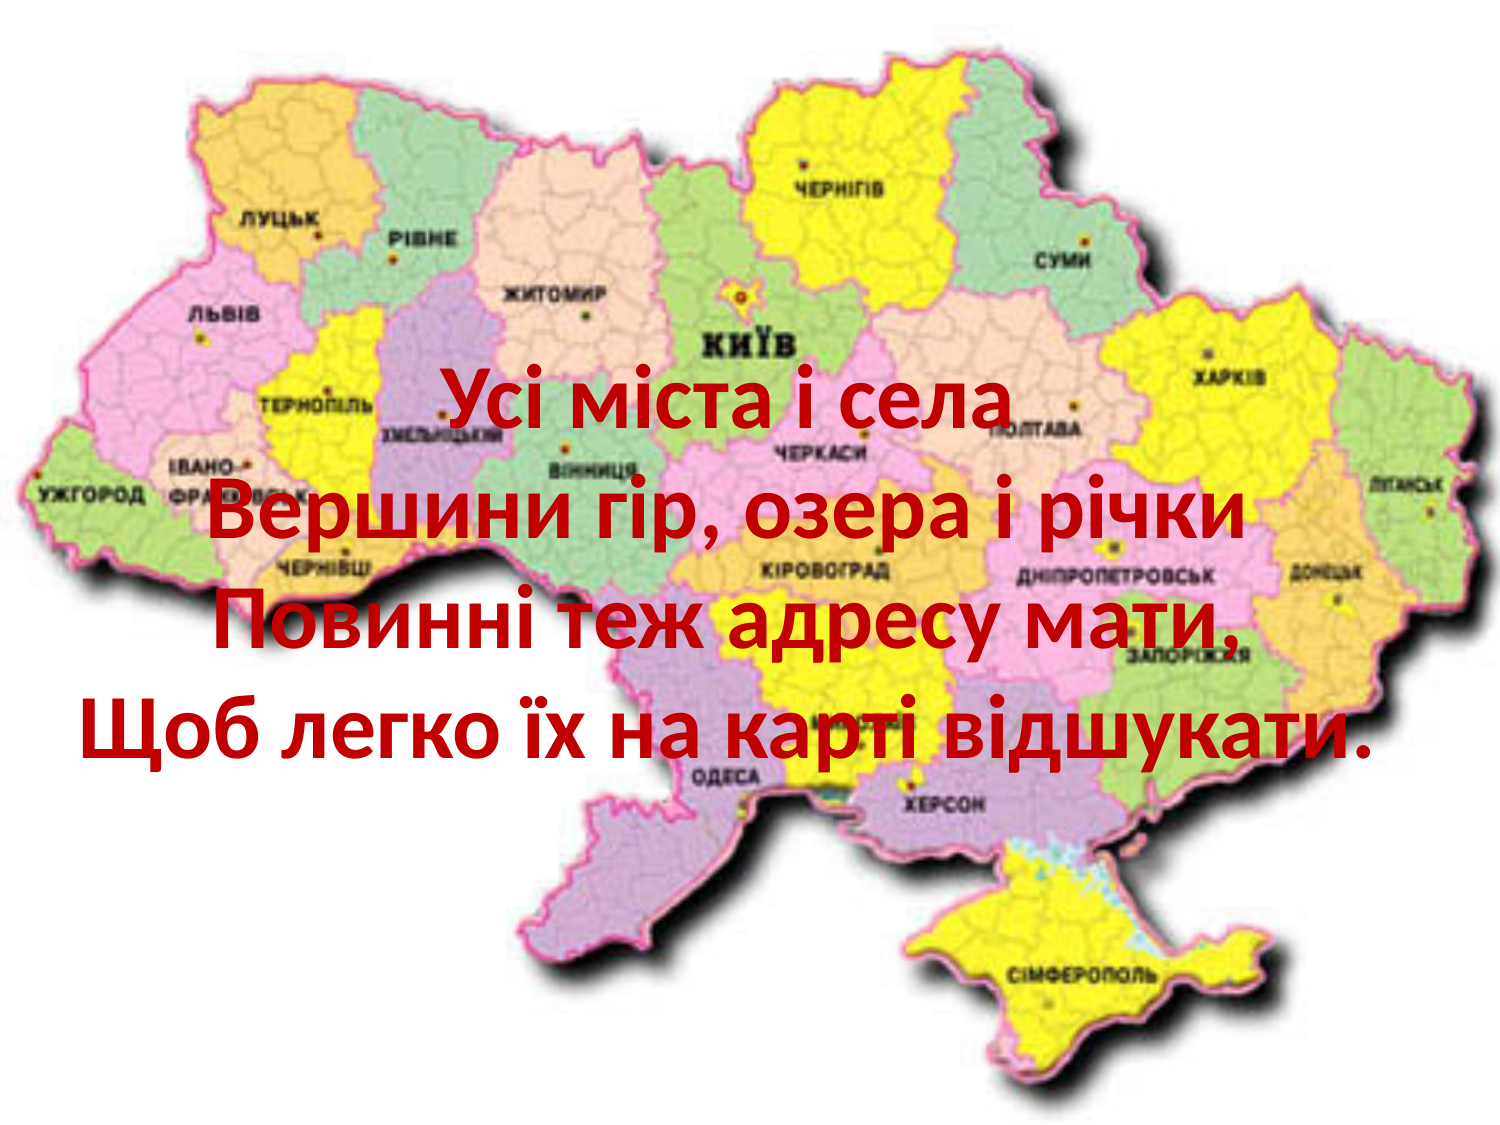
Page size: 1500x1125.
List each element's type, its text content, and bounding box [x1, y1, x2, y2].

picture [0, 0, 1500, 1125]
title Усі міста і села Вершини гір, озера і річки Повинні теж адресу мати, Щоб легко їх на карті відшукати. [52, 243, 1404, 870]
